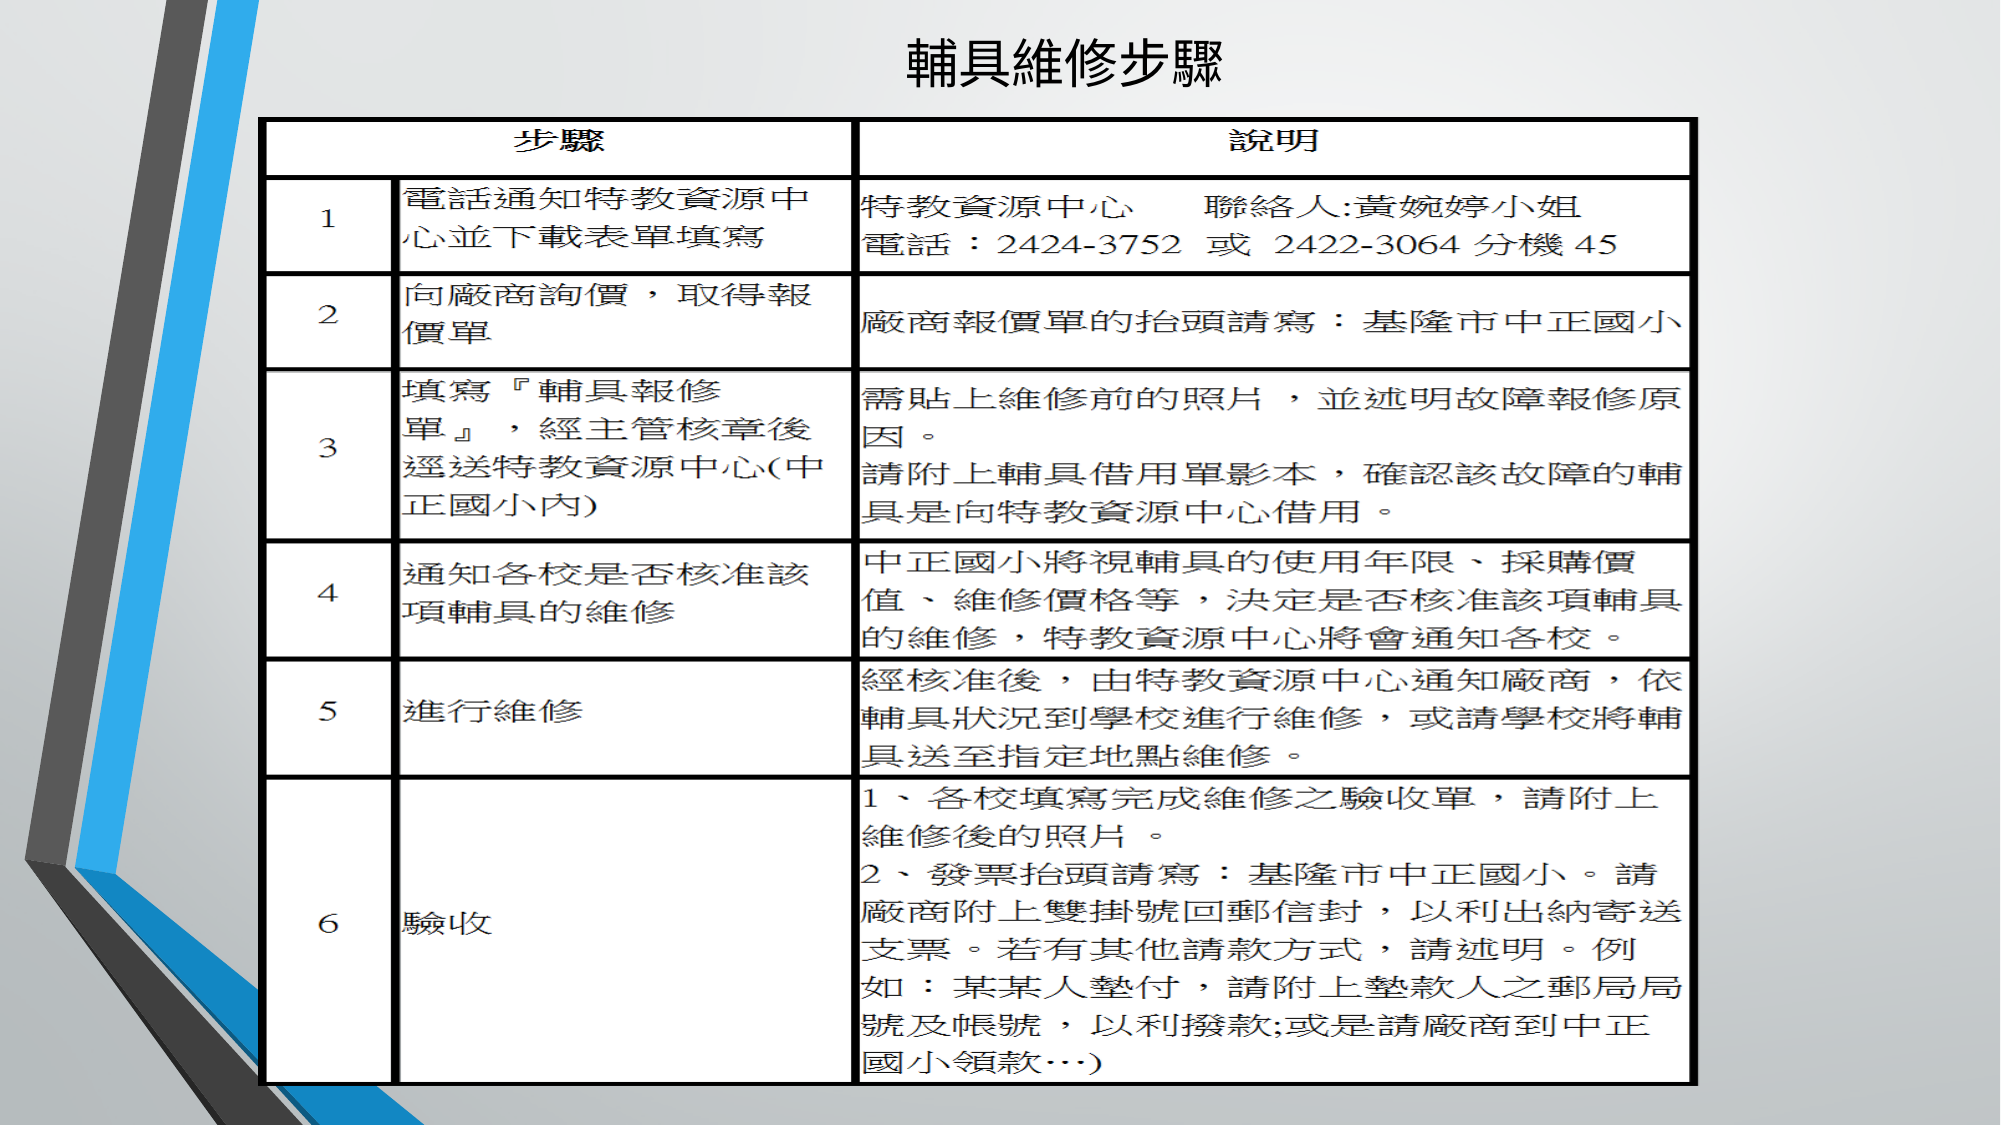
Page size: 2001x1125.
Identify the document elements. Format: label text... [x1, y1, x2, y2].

picture [258, 117, 1917, 1125]
title 輔具維修步驟 [243, 22, 1887, 103]
